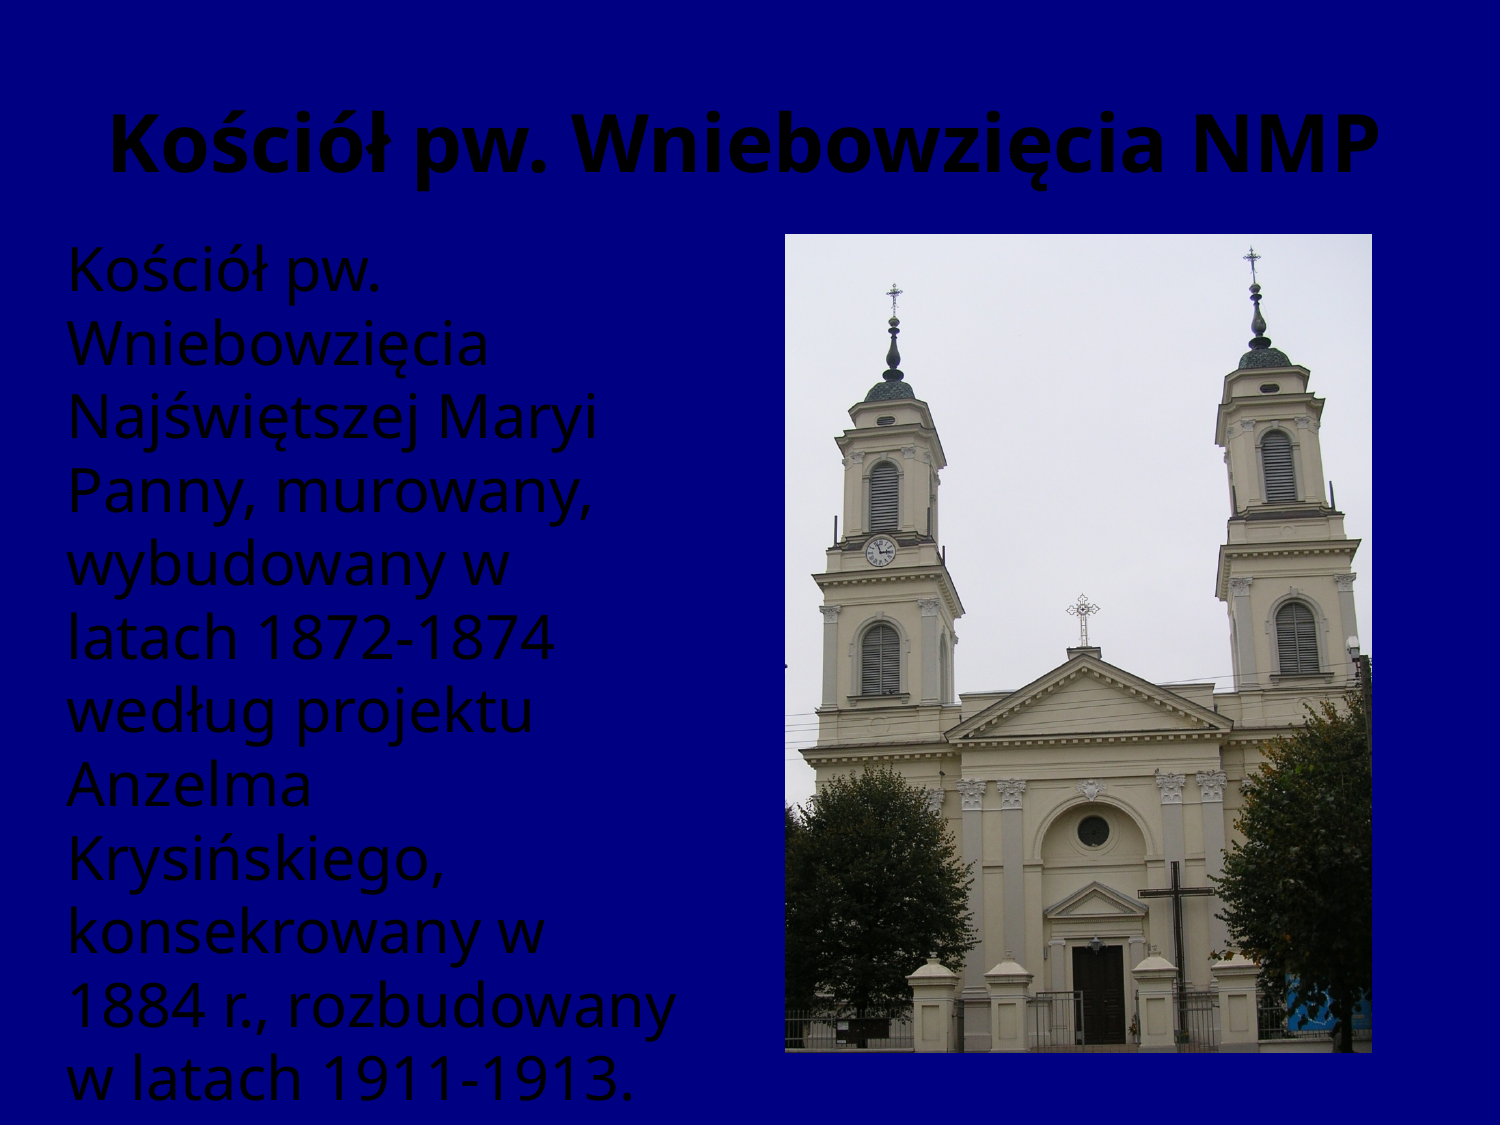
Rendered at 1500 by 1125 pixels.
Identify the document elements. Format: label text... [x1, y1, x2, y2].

list Kościół pw. Wniebowzięcia Najświętszej Maryi Panny, murowany, wybudowany w latach 1872-1874 według projektu Anzelma Krysińskiego, konsekrowany w 1884 r., rozbudowany w latach 1911-1913. [0, 222, 715, 1125]
title Kościół pw. Wniebowzięcia NMP [70, 46, 1421, 235]
picture [784, 234, 1372, 1053]
